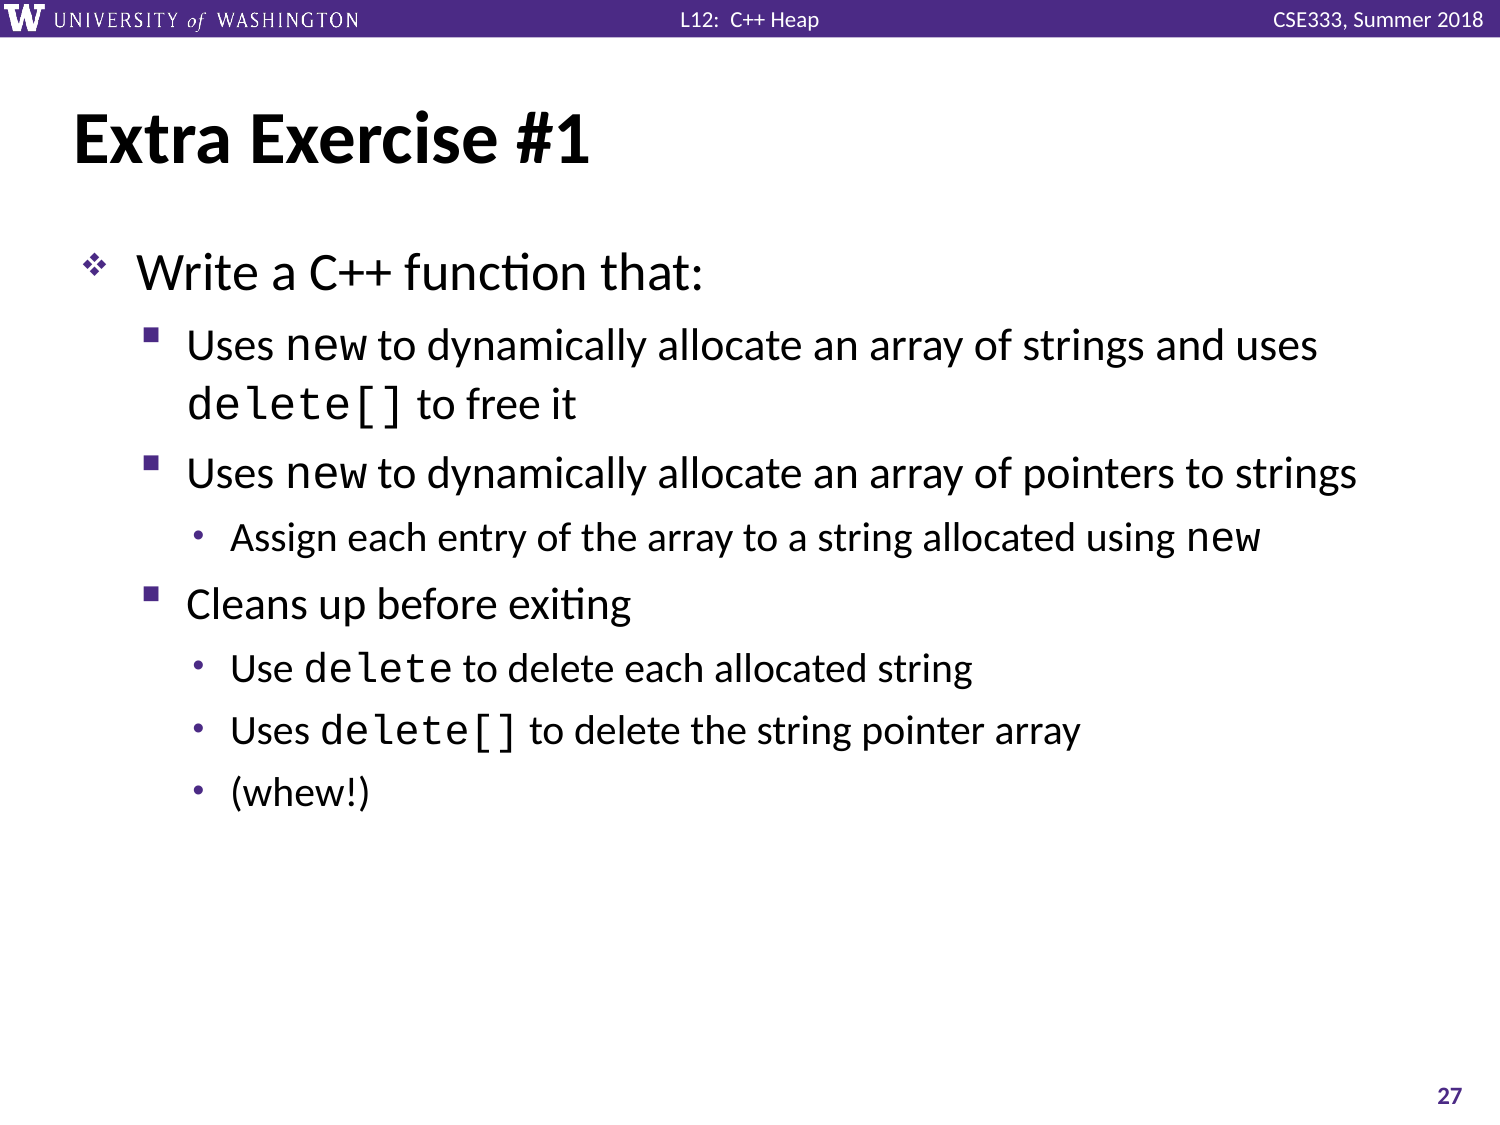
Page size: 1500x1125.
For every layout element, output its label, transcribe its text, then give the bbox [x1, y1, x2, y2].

title Extra Exercise #1 [58, 71, 1438, 197]
picture [4, 4, 358, 32]
slide_number 27 [1400, 1065, 1500, 1125]
list Write a C++ function that: Uses new to dynamically allocate an array of strings and uses delete[] to free it Uses new to dynamically allocate an array of pointers to strings Assign each entry of the array to a string allocated using new Cleans up before exiting Use delete to delete each allocated string Uses delete[] to delete the string pointer array (whew!) [64, 223, 1438, 1040]
